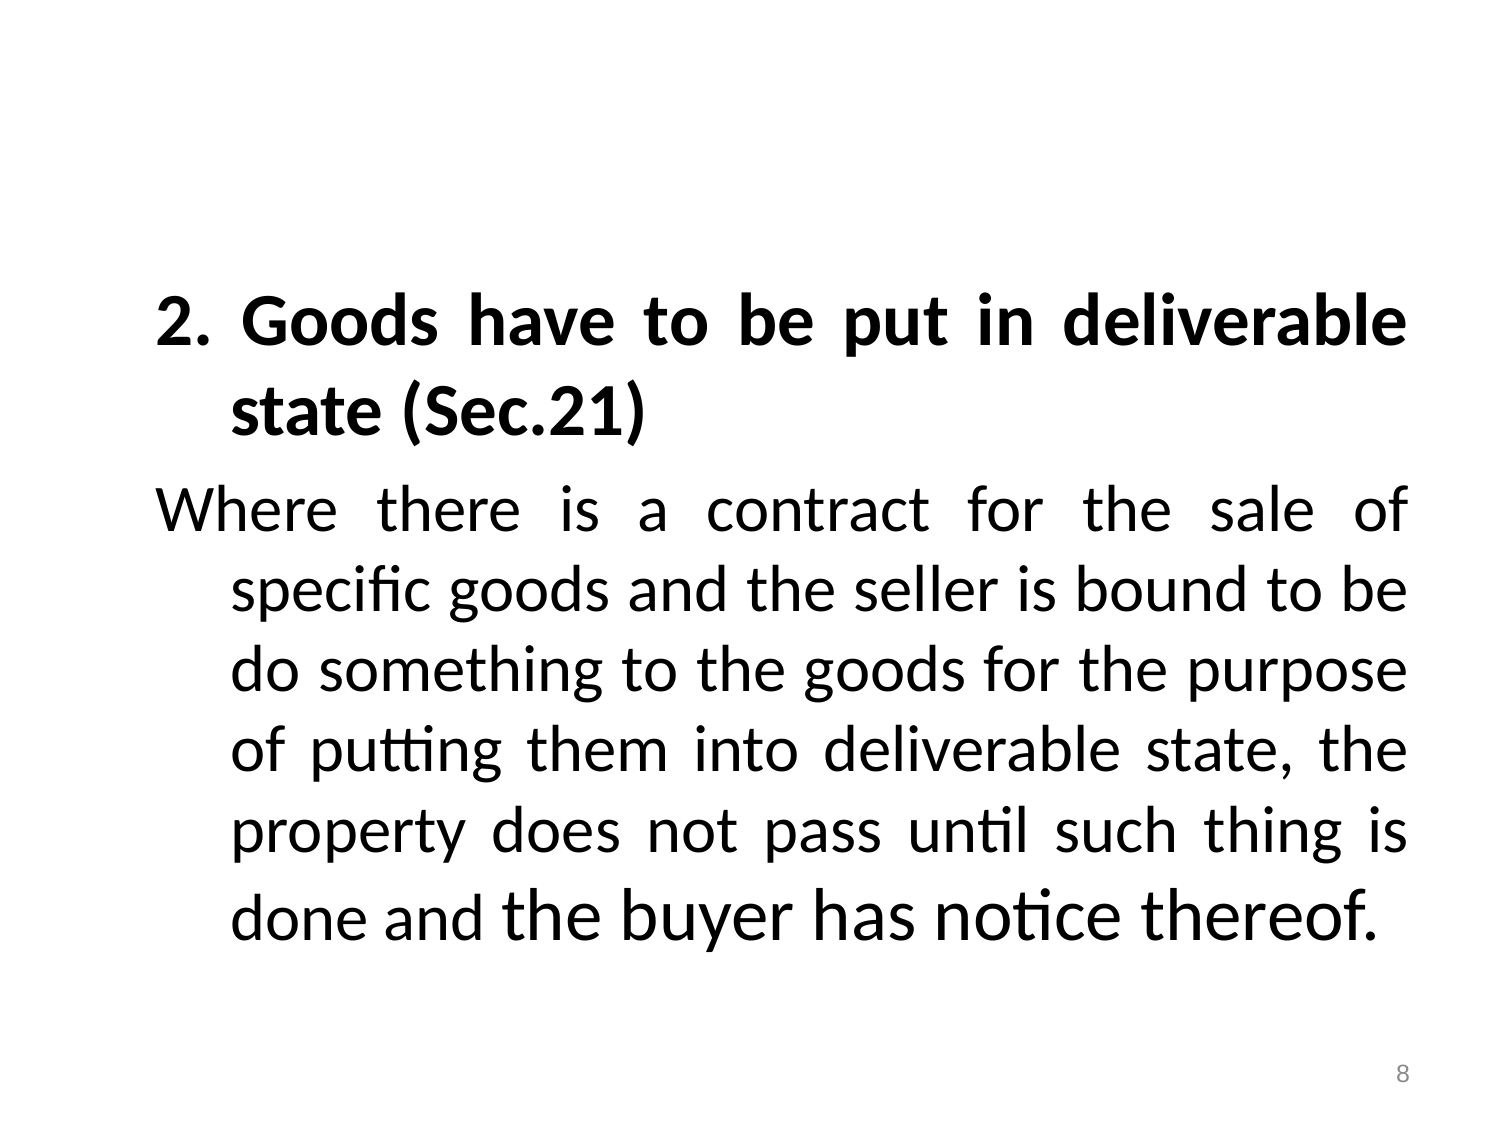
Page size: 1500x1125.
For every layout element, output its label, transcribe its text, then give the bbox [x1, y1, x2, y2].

list 2. Goods have to be put in deliverable state (Sec.21) Where there is a contract for the sale of specific goods and the seller is bound to be do something to the goods for the purpose of putting them into deliverable state, the property does not pass until such thing is done and the buyer has notice thereof. [75, 262, 1425, 1005]
slide_number 8 [1074, 1042, 1425, 1103]
